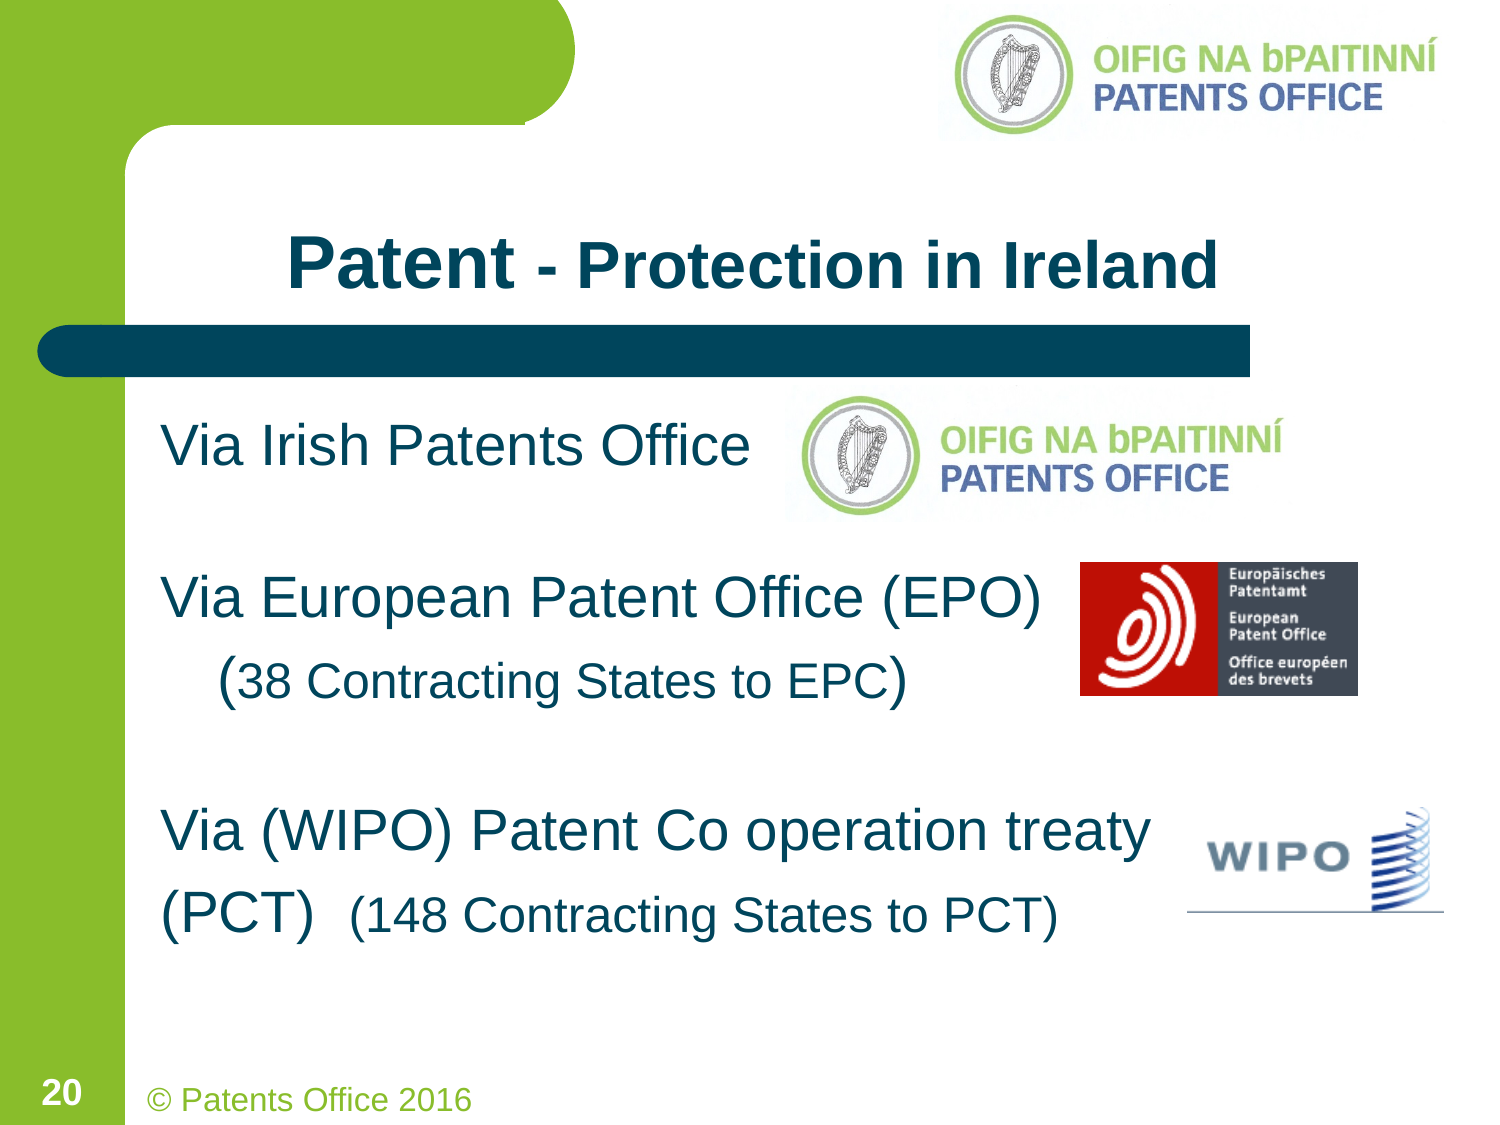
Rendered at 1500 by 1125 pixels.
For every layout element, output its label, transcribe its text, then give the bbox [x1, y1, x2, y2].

title Patent - Protection in Ireland [150, 184, 1358, 313]
picture [1186, 807, 1444, 913]
list Via Irish Patents Office Via European Patent Office (EPO) (38 Contracting States to EPC) Via (WIPO) Patent Co operation treaty (PCT) (148 Contracting States to PCT) [145, 399, 1459, 1036]
slide_number 20 [13, 1060, 111, 1121]
picture [785, 385, 1297, 522]
picture [938, 4, 1451, 141]
picture [1080, 562, 1358, 696]
